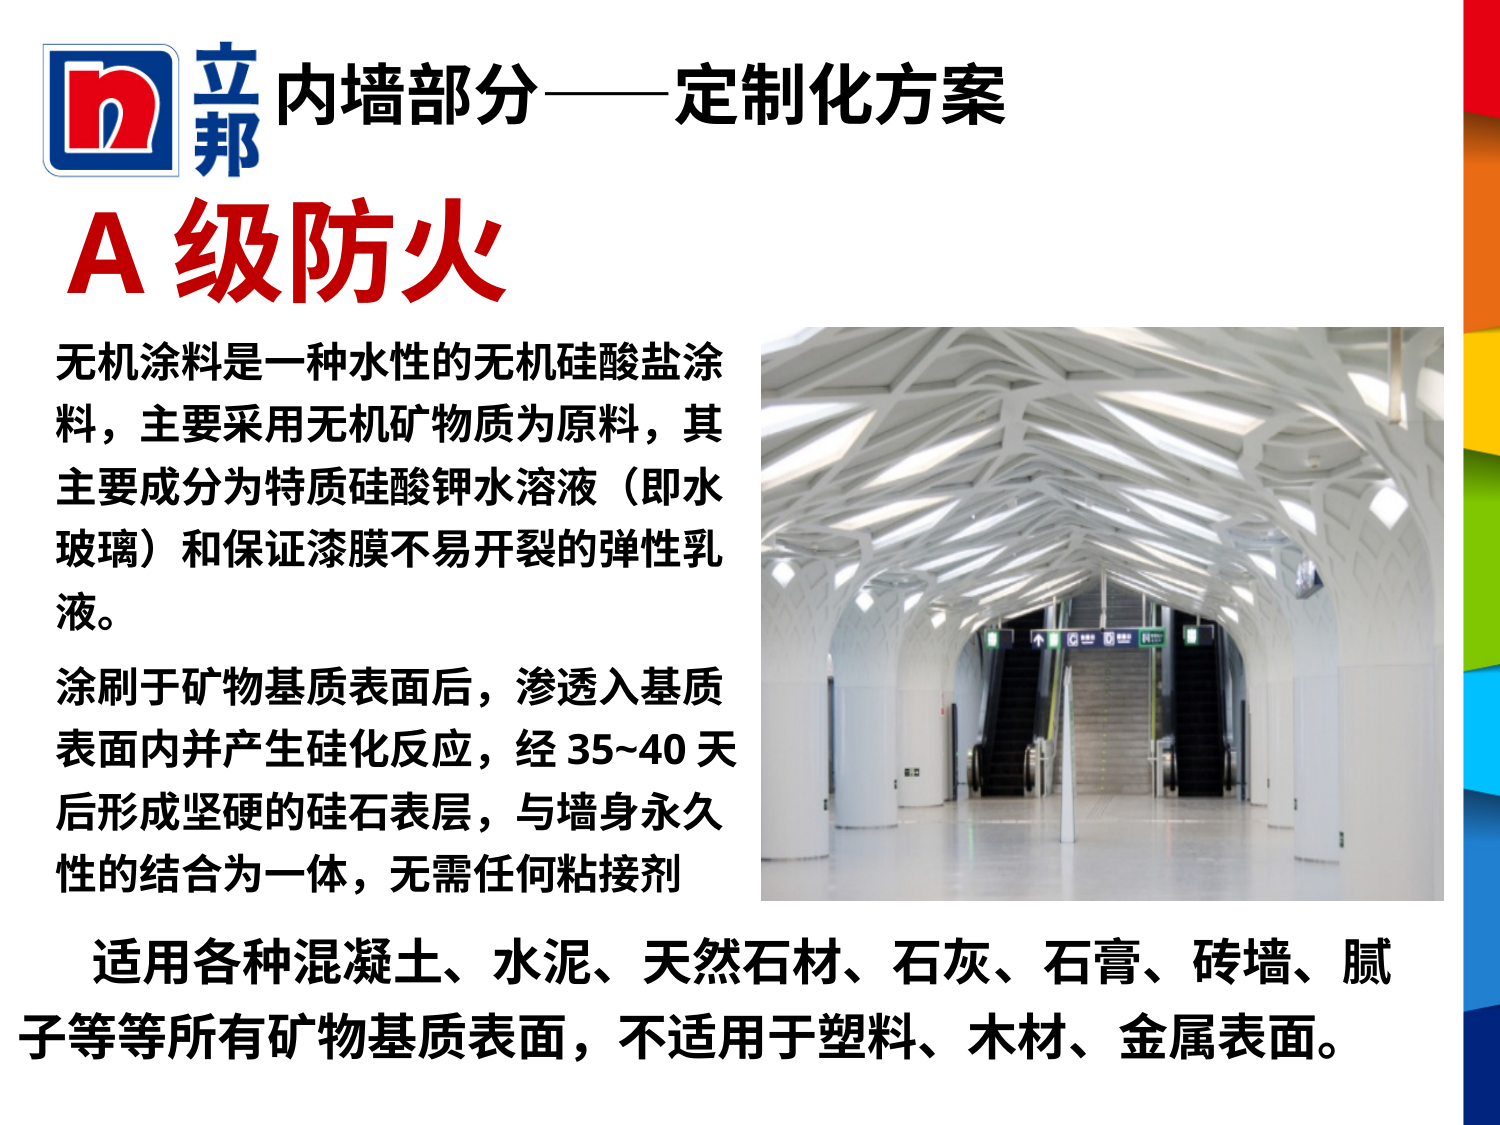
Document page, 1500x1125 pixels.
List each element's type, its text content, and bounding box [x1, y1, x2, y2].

text_box 无机涂料是一种水性的无机硅酸盐涂料，主要采用无机矿物质为原料，其主要成分为特质硅酸钾水溶液（即水玻璃）和保证漆膜不易开裂的弹性乳液。 涂刷于矿物基质表面后，渗透入基质表面内并产生硅化反应，经35~40天后形成坚硬的硅石表层，与墙身永久性的结合为一体，无需任何粘接剂 [41, 315, 762, 907]
text_box A级防火 [41, 173, 537, 324]
text_box 适用各种混凝土、水泥、天然石材、石灰、石膏、砖墙、腻子等等所有矿物基质表面，不适用于塑料、木材、金属表面。 [3, 907, 1450, 1125]
picture [0, 0, 1500, 1125]
text_box 内墙部分——定制化方案 [258, 51, 1421, 215]
